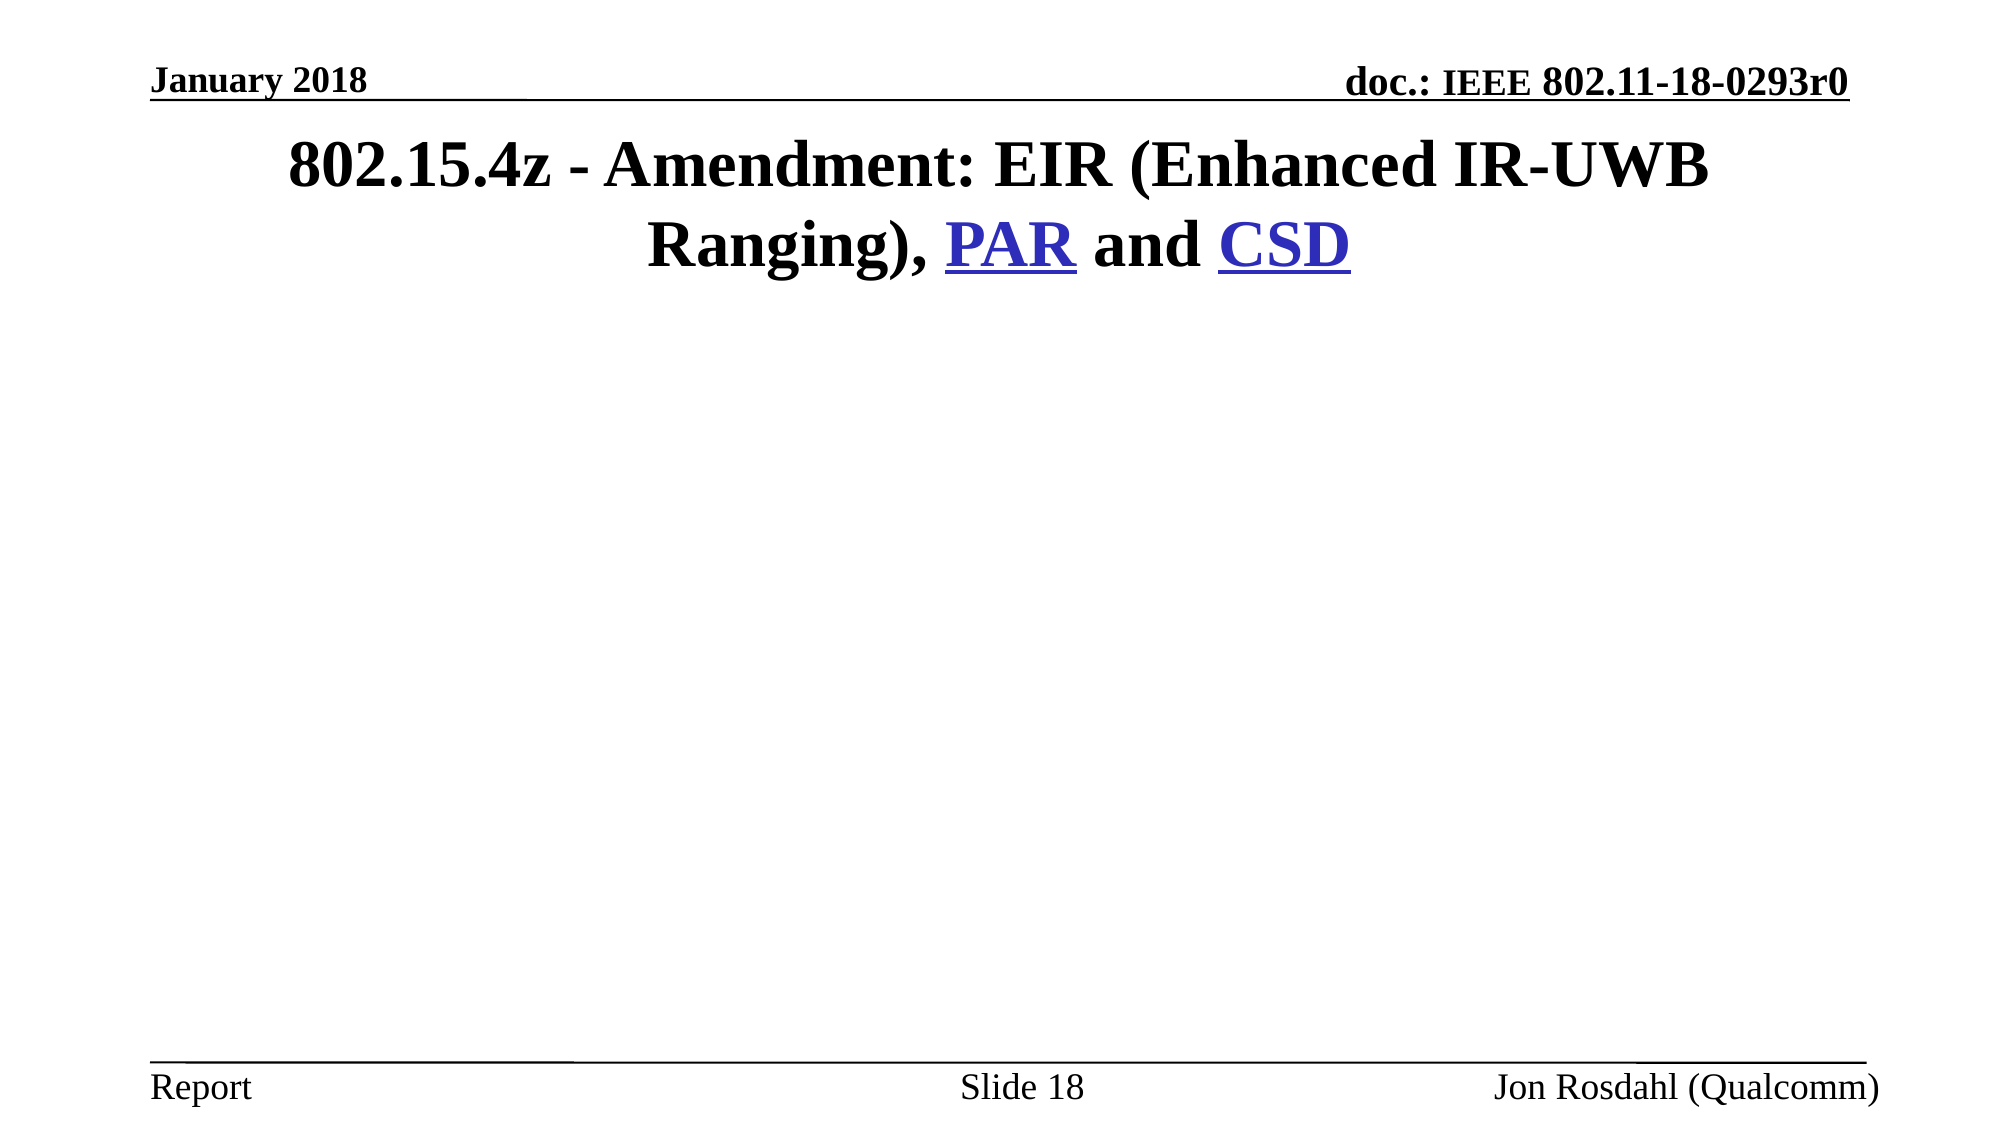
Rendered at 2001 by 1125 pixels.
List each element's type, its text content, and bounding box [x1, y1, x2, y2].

title 802.15.4z - Amendment: EIR (Enhanced IR-UWB Ranging), PAR and CSD [149, 112, 1850, 288]
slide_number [149, 49, 431, 100]
footer Jon Rosdahl (Qualcomm) [1436, 1061, 1881, 1108]
slide_number Slide 18 [950, 1061, 1095, 1125]
